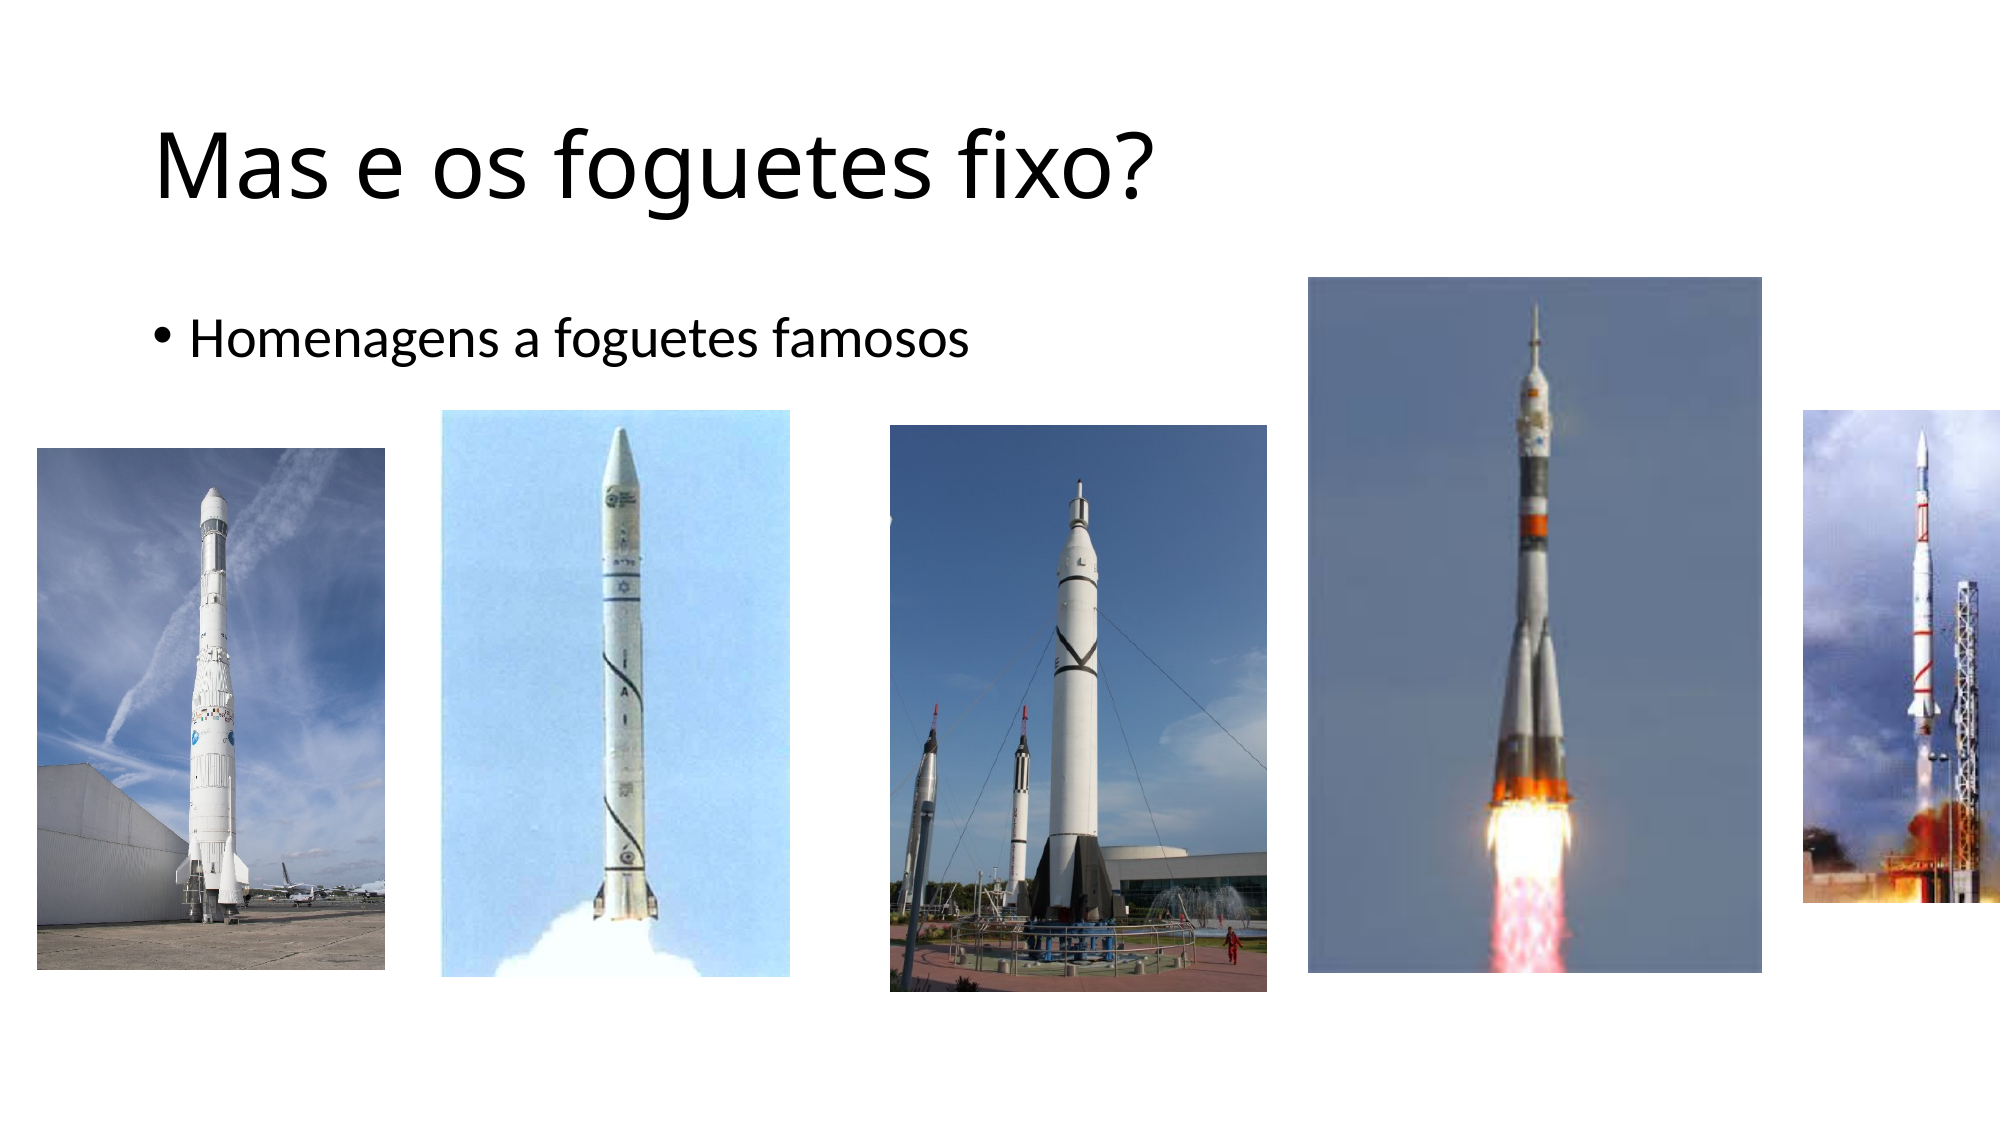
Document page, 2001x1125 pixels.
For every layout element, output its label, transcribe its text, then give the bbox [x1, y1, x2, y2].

picture [890, 425, 1267, 992]
picture [37, 448, 385, 970]
picture [440, 410, 791, 977]
title Mas e os foguetes fixo? [137, 59, 1863, 278]
list Homenagens a foguetes famosos [137, 299, 1863, 1014]
picture [1308, 277, 1762, 973]
picture [1803, 410, 2000, 903]
